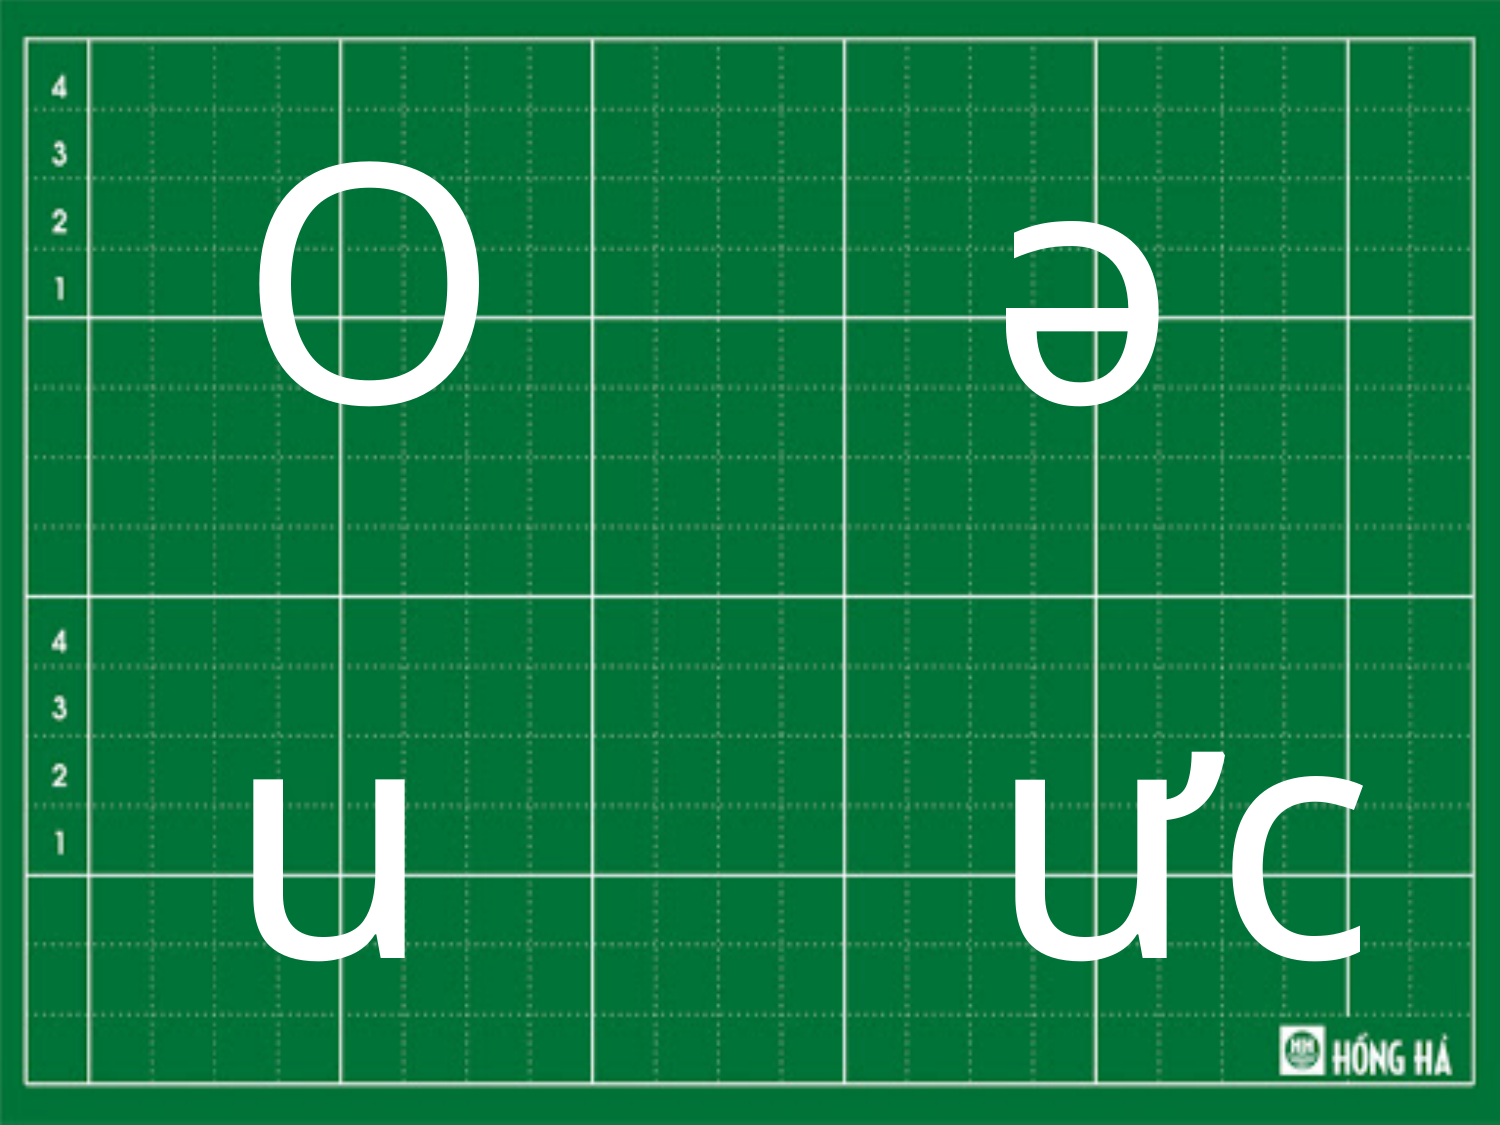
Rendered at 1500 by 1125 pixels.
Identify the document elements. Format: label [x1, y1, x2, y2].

list [0, 0, 1500, 1125]
